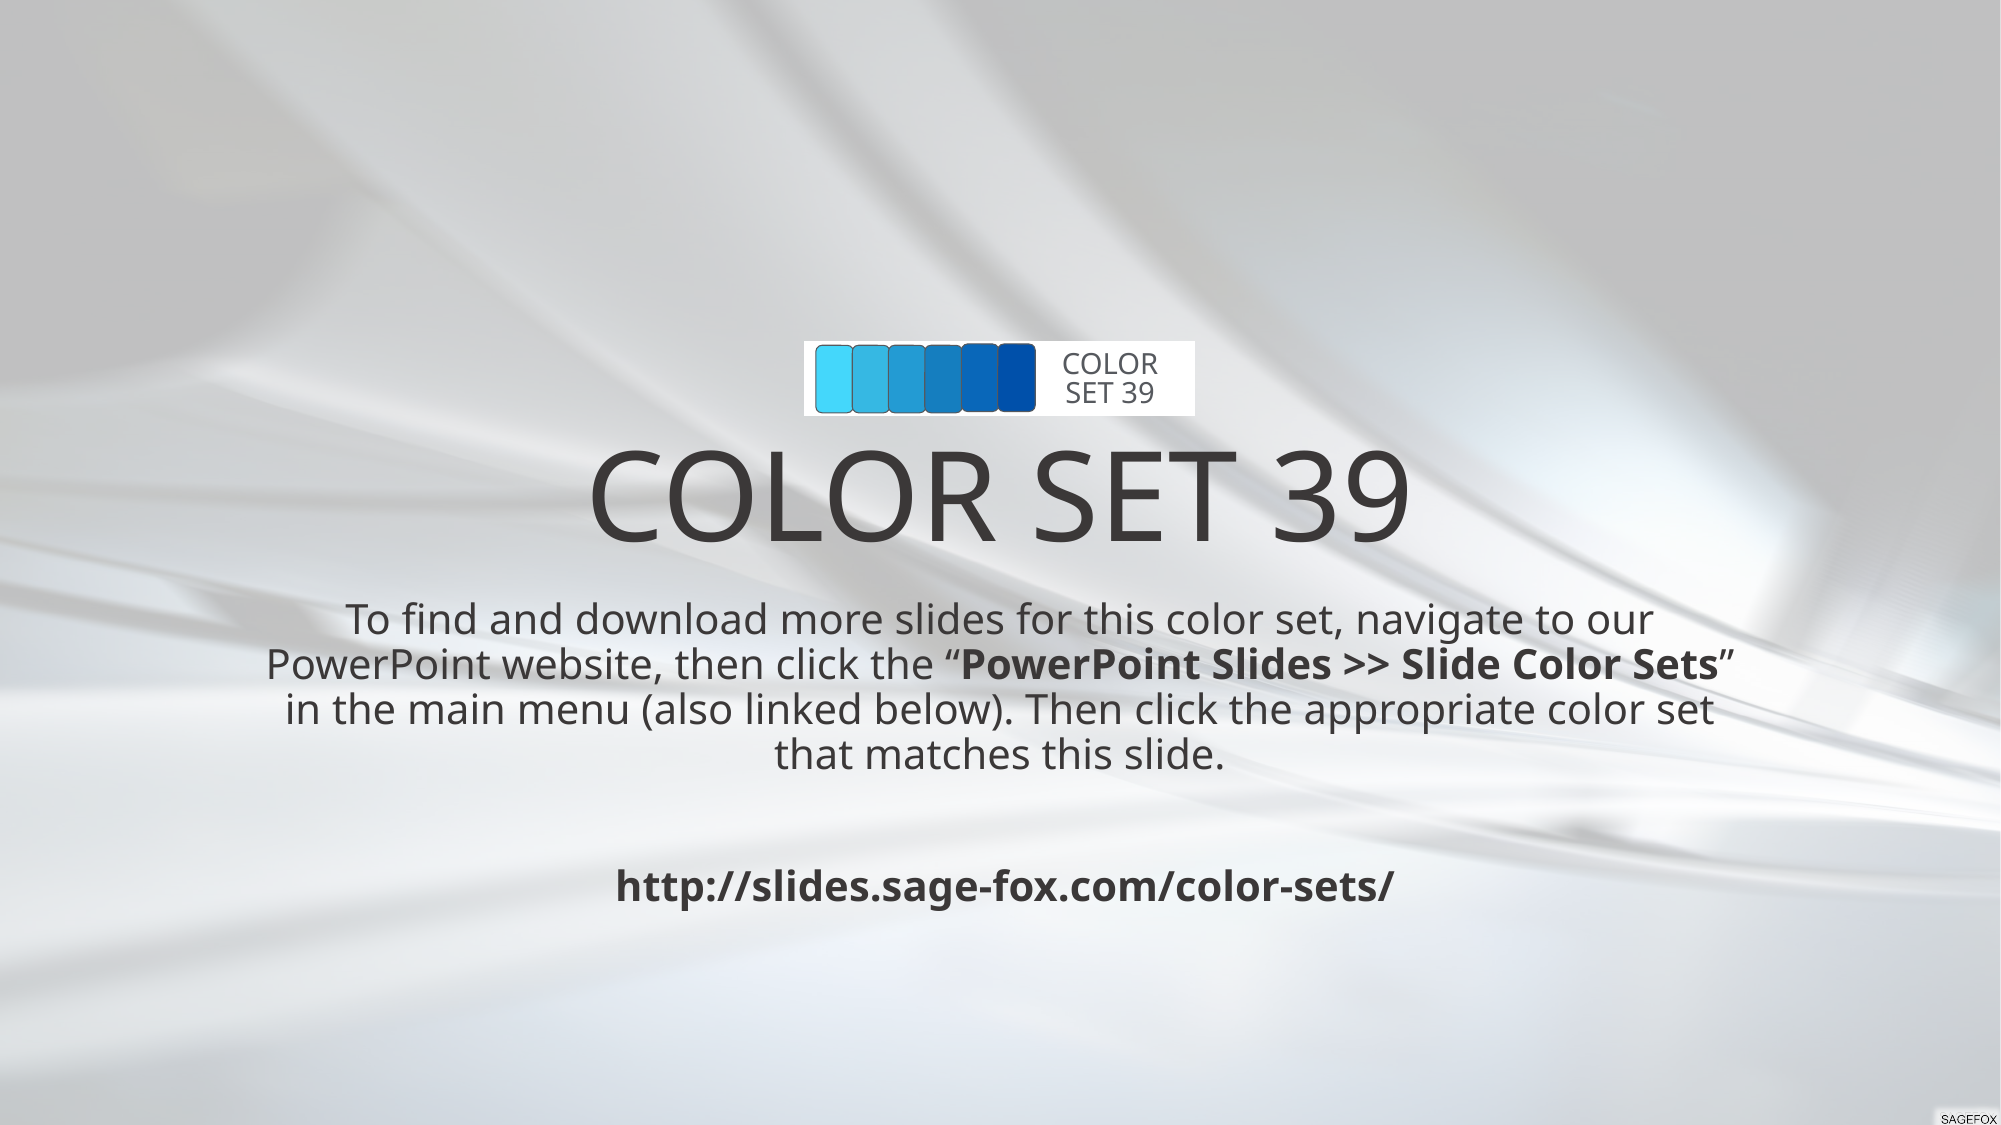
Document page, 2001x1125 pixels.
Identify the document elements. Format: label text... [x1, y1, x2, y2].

subtitle To find and download more slides for this color set, navigate to our PowerPoint website, then click the “PowerPoint Slides >> Slide Color Sets” in the main menu (also linked below). Then click the appropriate color set that matches this slide. http://slides.sage-fox.com/color-sets/ [249, 590, 1750, 863]
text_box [804, 341, 1195, 418]
title COLOR SET 39 [249, 184, 1750, 576]
picture [1938, 1114, 1999, 1125]
